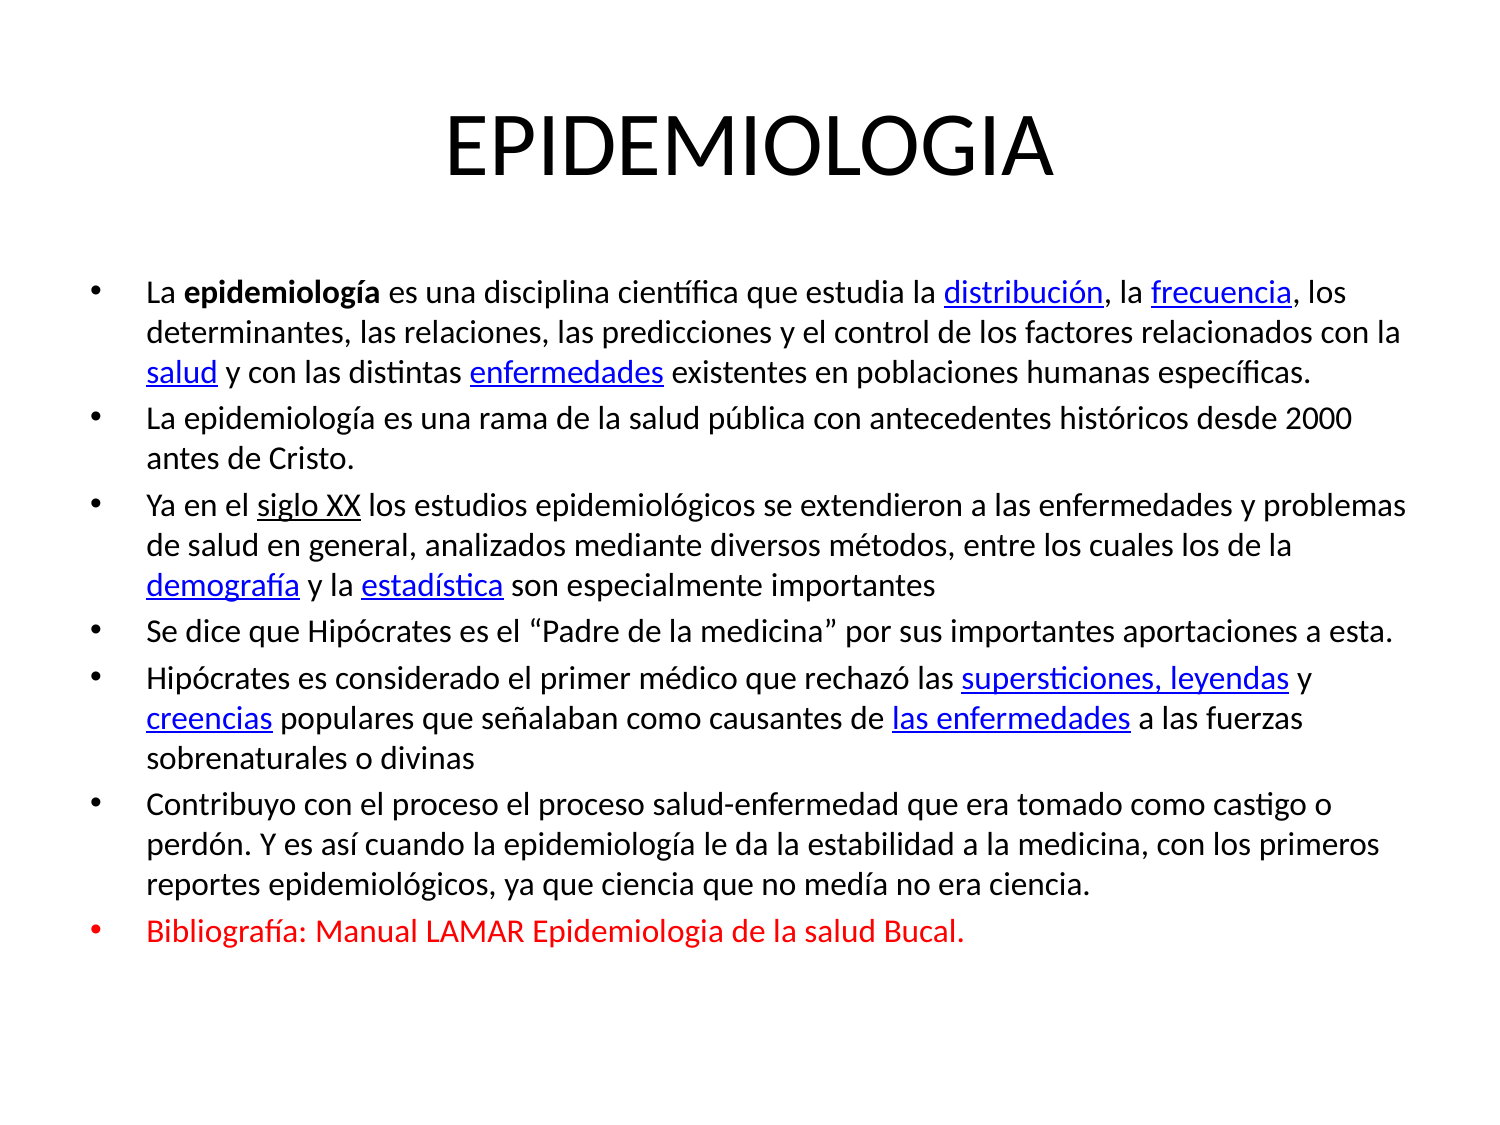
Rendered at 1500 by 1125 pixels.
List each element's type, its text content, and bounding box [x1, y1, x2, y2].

list La epidemiología es una disciplina científica que estudia la distribución, la frecuencia, los determinantes, las relaciones, las predicciones y el control de los factores relacionados con la salud y con las distintas enfermedades existentes en poblaciones humanas específicas. La epidemiología es una rama de la salud pública con antecedentes históricos desde 2000 antes de Cristo. Ya en el siglo XX los estudios epidemiológicos se extendieron a las enfermedades y problemas de salud en general, analizados mediante diversos métodos, entre los cuales los de la demografía y la estadística son especialmente importantes Se dice que Hipócrates es el “Padre de la medicina” por sus importantes aportaciones a esta. Hipócrates es considerado el primer médico que rechazó las supersticiones, leyendas y creencias populares que señalaban como causantes de las enfermedades a las fuerzas sobrenaturales o divinas Contribuyo con el proceso el proceso salud-enfermedad que era tomado como castigo o perdón. Y es así cuando la epidemiología le da la estabilidad a la medicina, con los primeros reportes epidemiológicos, ya que ciencia que no medía no era ciencia. Bibliografía: Manual LAMAR Epidemiologia de la salud Bucal. [75, 262, 1425, 1005]
title EPIDEMIOLOGIA [75, 45, 1425, 233]
